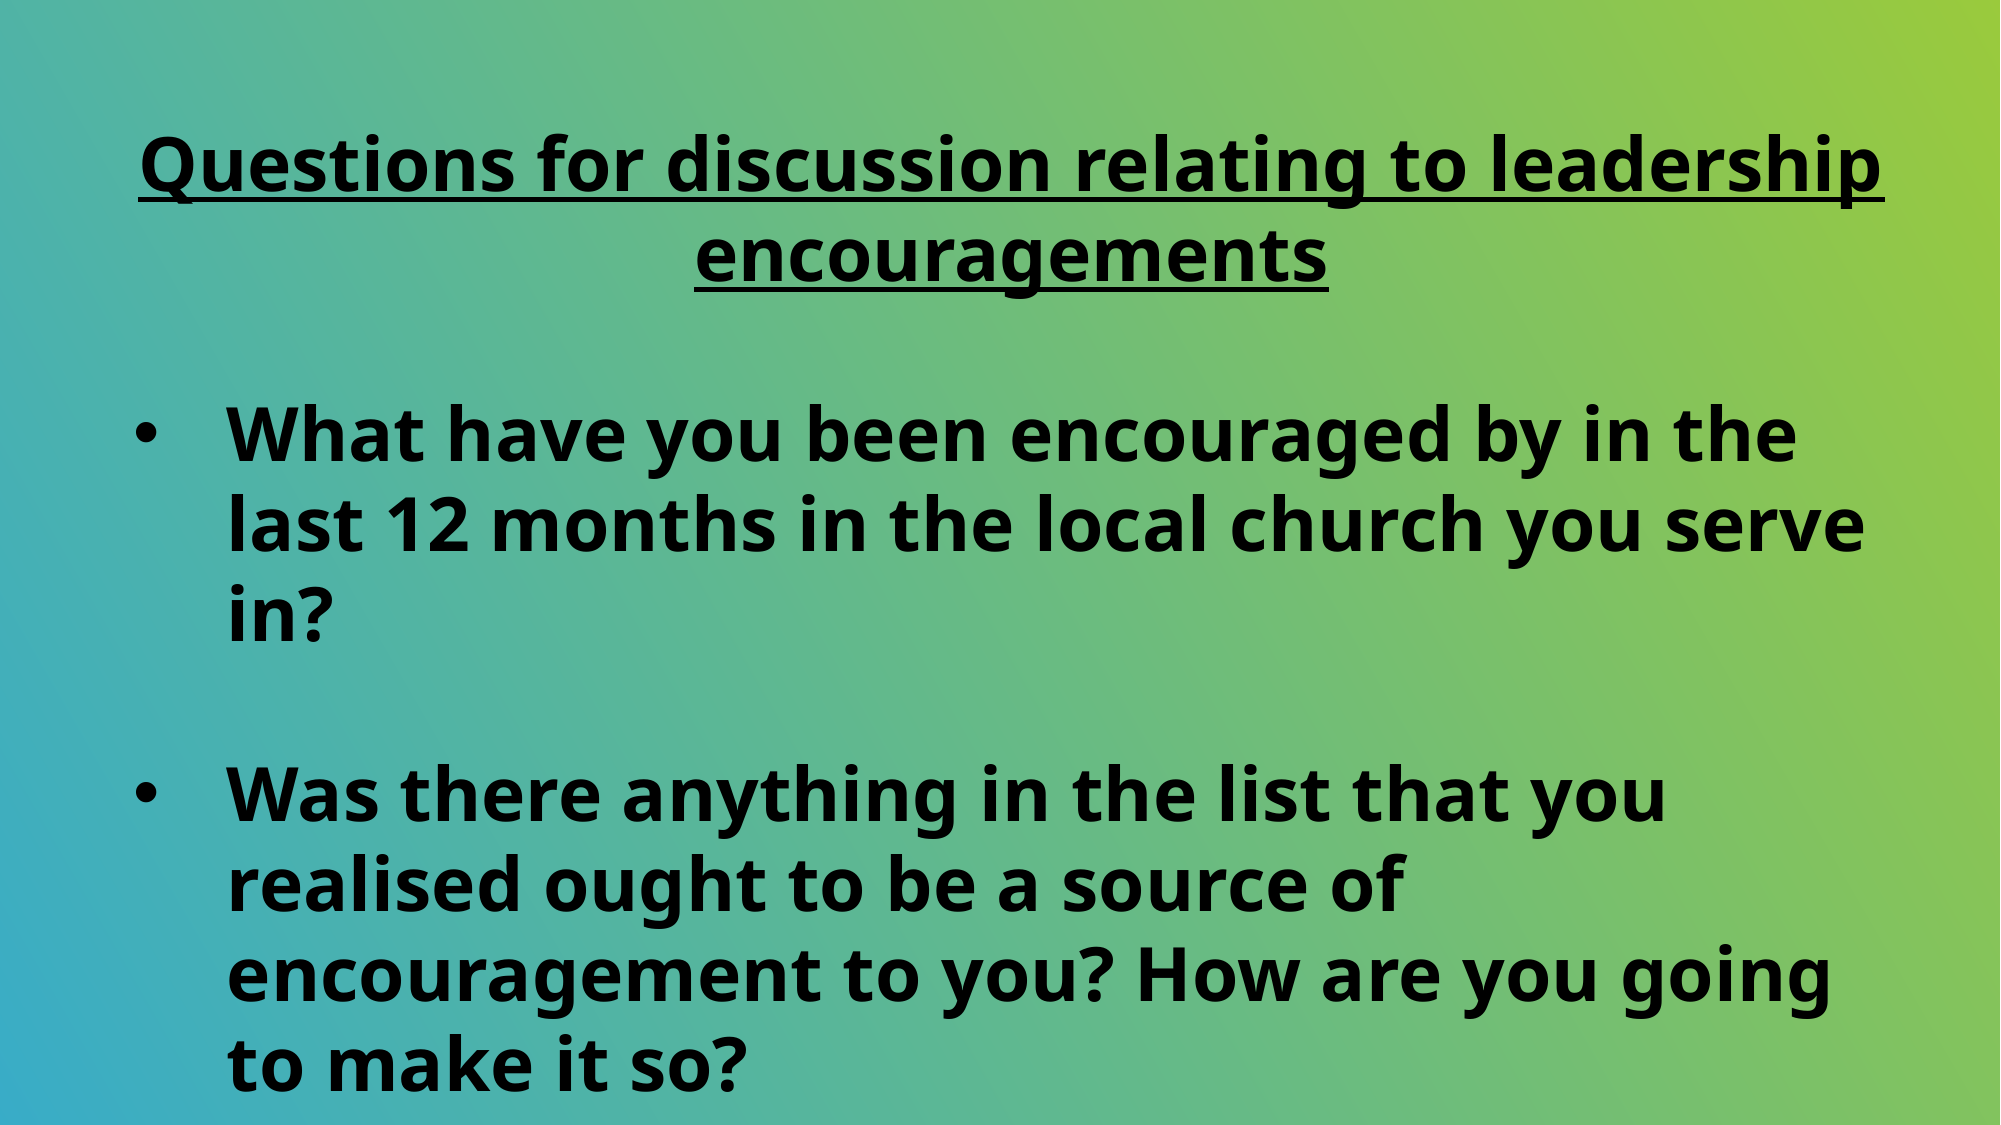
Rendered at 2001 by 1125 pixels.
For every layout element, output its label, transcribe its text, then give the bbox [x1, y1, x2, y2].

text_box Questions for discussion relating to leadership encouragements What have you been encouraged by in the last 12 months in the local church you serve in? Was there anything in the list that you realised ought to be a source of encouragement to you? How are you going to make it so? [118, 108, 1905, 1125]
